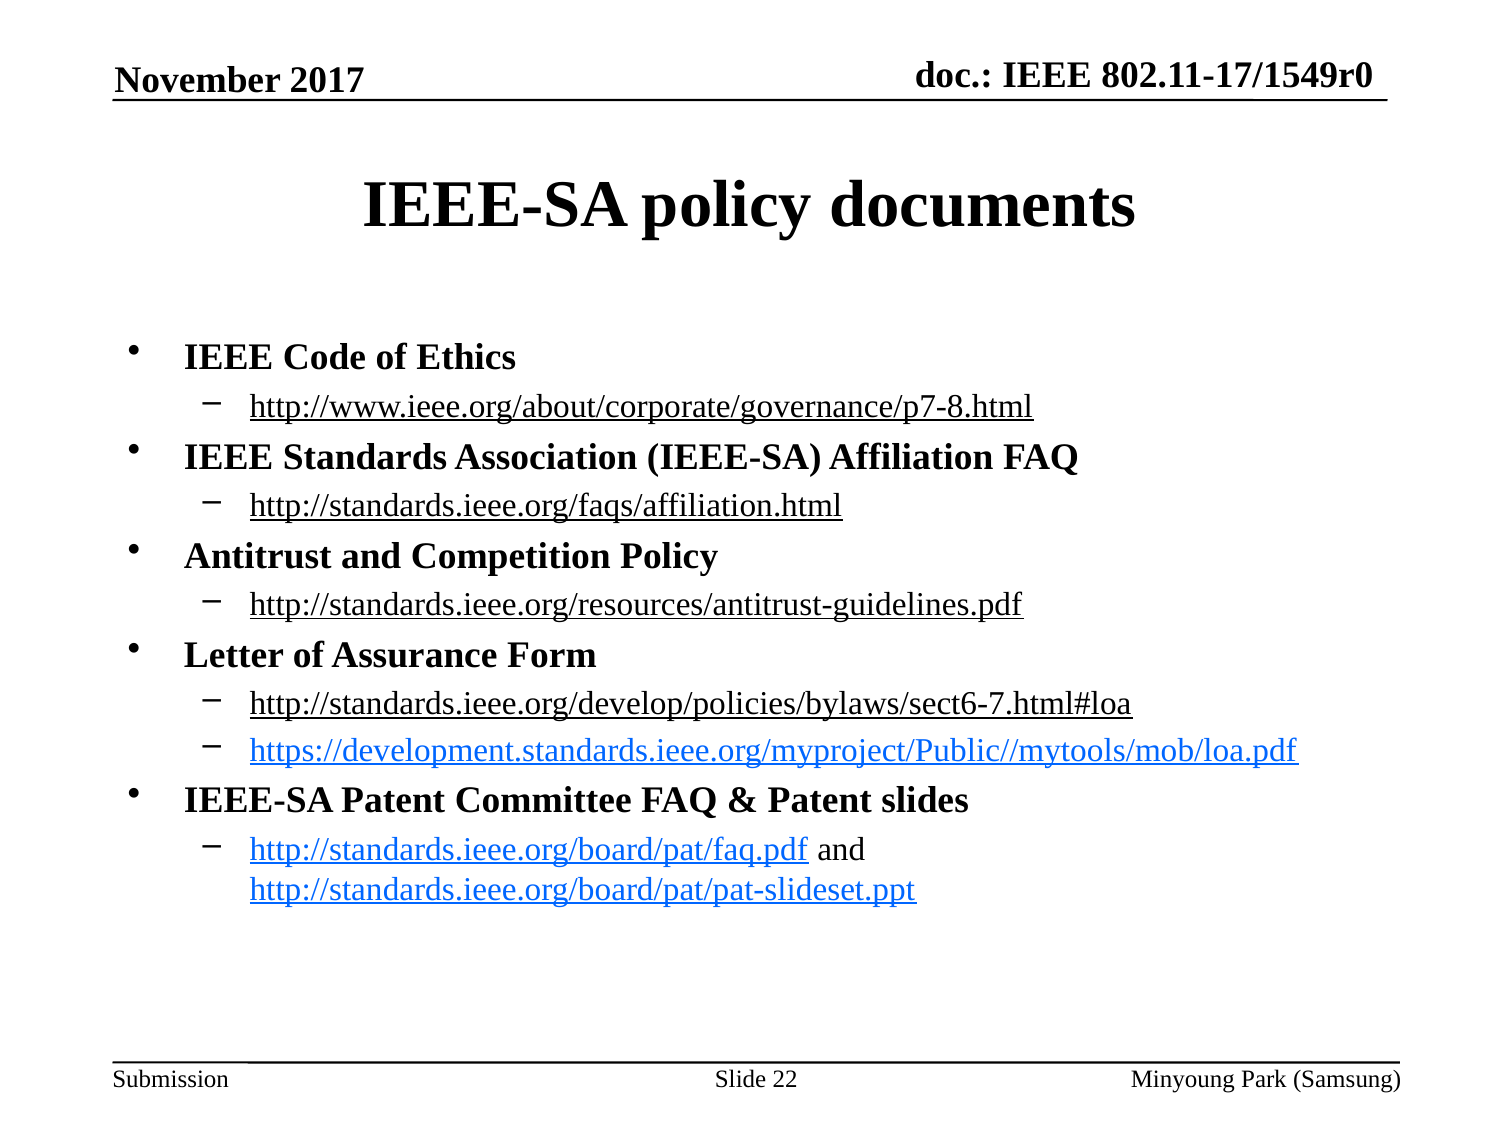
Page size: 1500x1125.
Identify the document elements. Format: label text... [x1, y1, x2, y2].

list IEEE Code of Ethics http://www.ieee.org/about/corporate/governance/p7-8.html IEEE Standards Association (IEEE-SA) Affiliation FAQ http://standards.ieee.org/faqs/affiliation.html Antitrust and Competition Policy http://standards.ieee.org/resources/antitrust-guidelines.pdf Letter of Assurance Form http://standards.ieee.org/develop/policies/bylaws/sect6-7.html#loa https://development.standards.ieee.org/myproject/Public//mytools/mob/loa.pdf IEEE-SA Patent Committee FAQ & Patent slides http://standards.ieee.org/board/pat/faq.pdf and http://standards.ieee.org/board/pat/pat-slideset.ppt [112, 324, 1388, 1000]
title IEEE-SA policy documents [112, 112, 1388, 288]
slide_number Slide 22 [712, 1061, 800, 1093]
footer Minyoung Park (Samsung) [949, 1061, 1402, 1093]
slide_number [114, 54, 374, 101]
